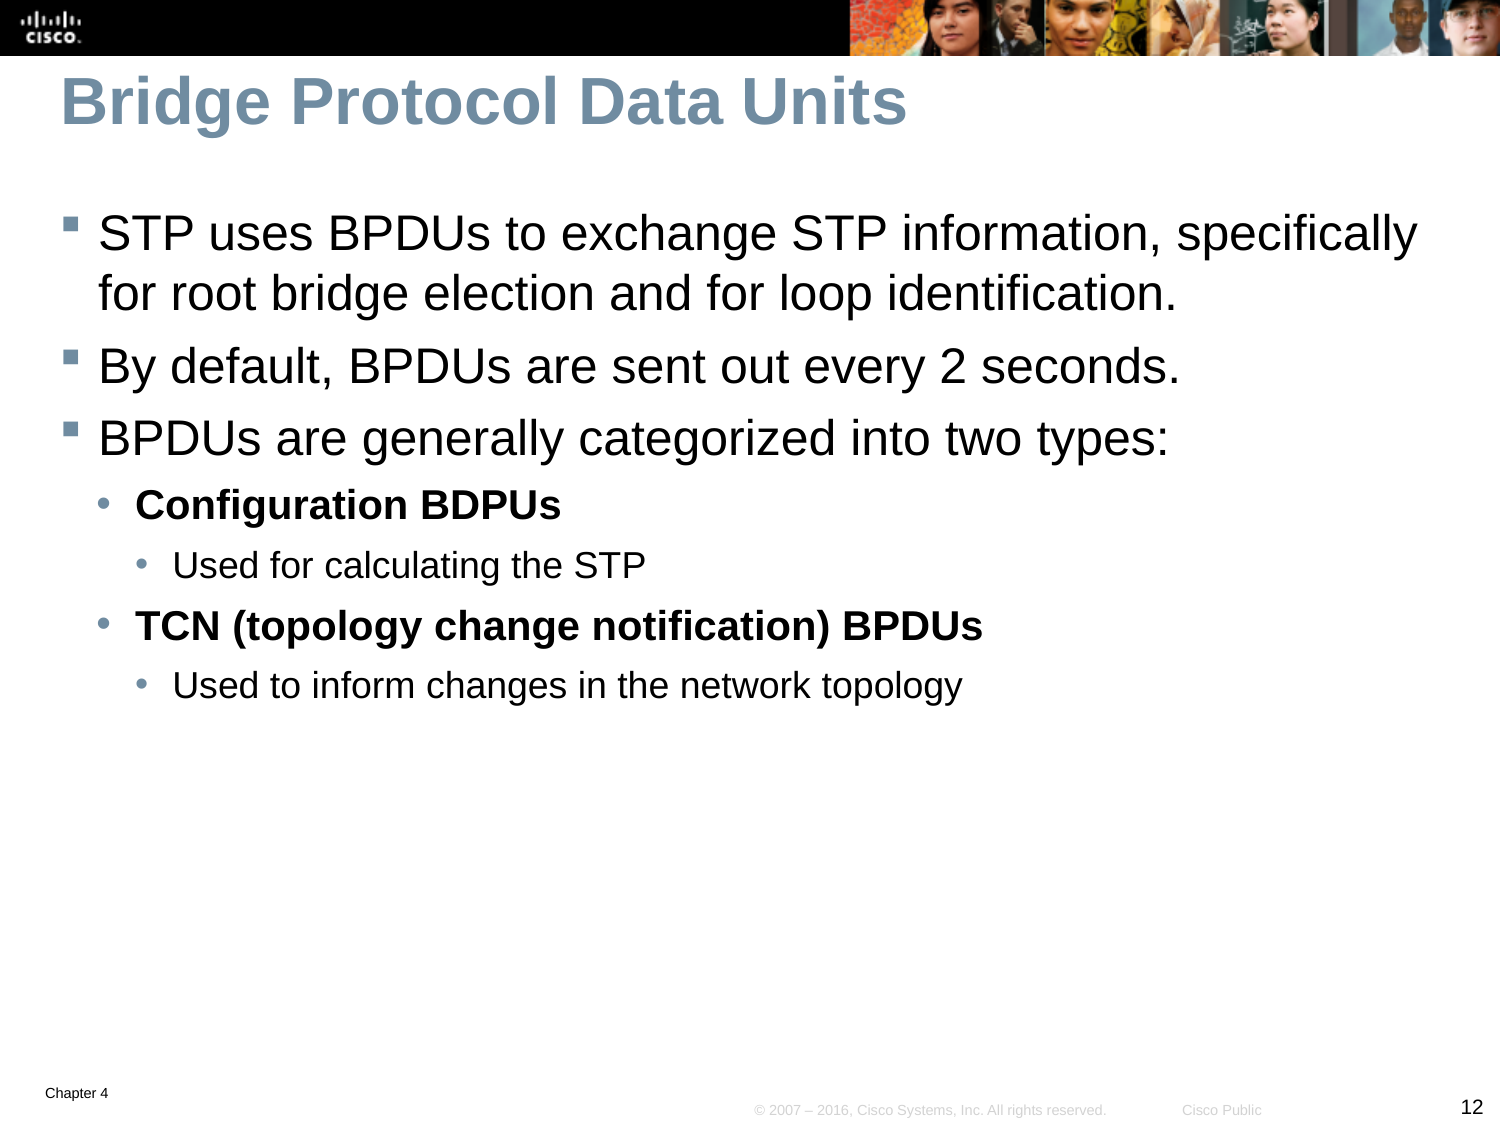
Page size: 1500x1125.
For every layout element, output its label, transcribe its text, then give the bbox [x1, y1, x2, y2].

title Bridge Protocol Data Units [45, 59, 1444, 182]
list STP uses BPDUs to exchange STP information, specifically for root bridge election and for loop identification. By default, BPDUs are sent out every 2 seconds. BPDUs are generally categorized into two types: Configuration BDPUs Used for calculating the STP TCN (topology change notification) BPDUs Used to inform changes in the network topology [45, 193, 1444, 1037]
picture [0, 0, 1500, 56]
